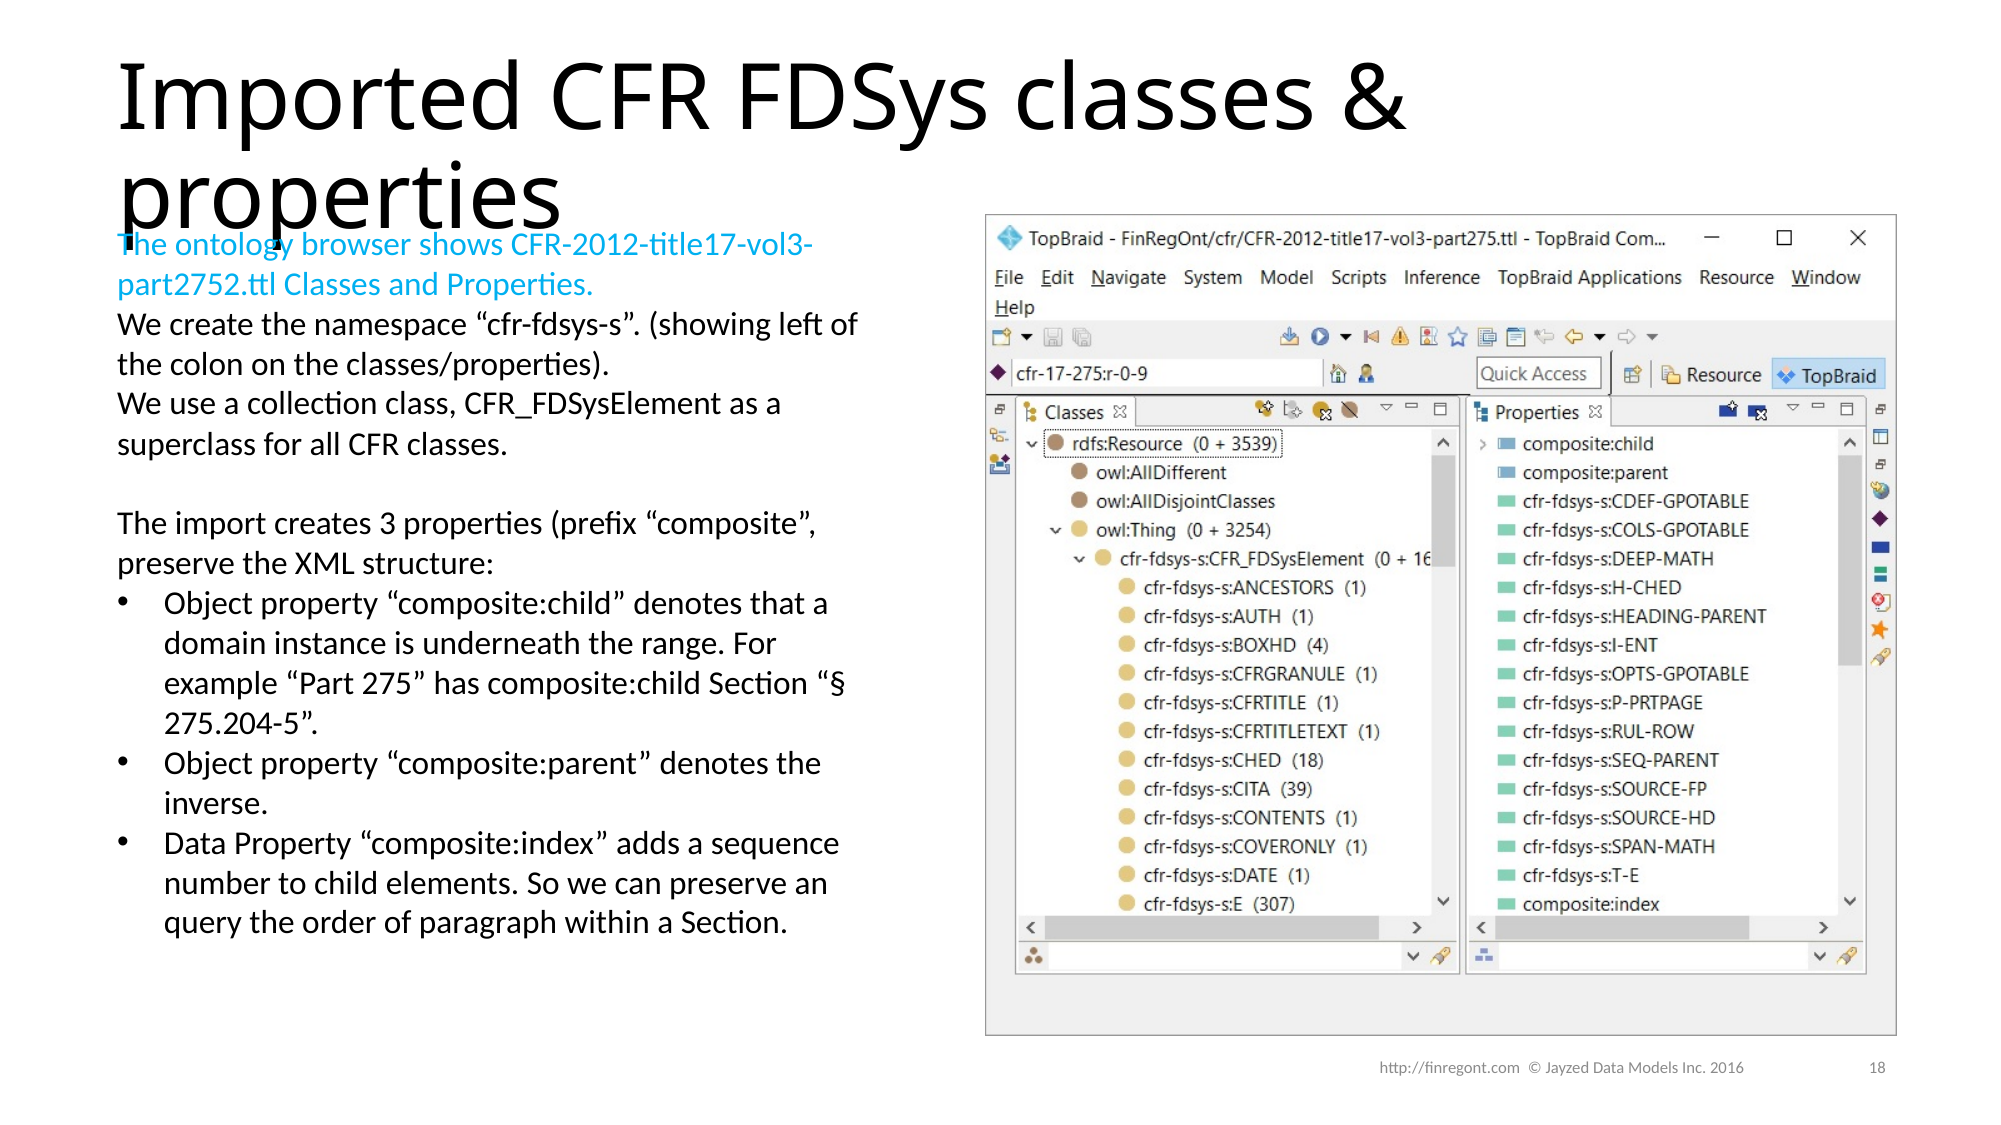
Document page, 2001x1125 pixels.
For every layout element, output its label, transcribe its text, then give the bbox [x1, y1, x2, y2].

text_box The ontology browser shows CFR-2012-title17-vol3-part2752.ttl Classes and Properties. We create the namespace “cfr-fdsys-s”. (showing left of the colon on the classes/properties). We use a collection class, CFR_FDSysElement as a superclass for all CFR classes. The import creates 3 properties (prefix “composite”, preserve the XML structure: Object property “composite:child” denotes that a domain instance is underneath the range. For example “Part 275” has composite:child Section “§ 275.204-5”. Object property “composite:parent” denotes the inverse. Data Property “composite:index” adds a sequence number to child elements. So we can preserve an query the order of paragraph within a Section. [102, 214, 901, 993]
picture [985, 214, 1897, 1036]
footer http://finregont.com © Jayzed Data Models Inc. 2016 [1328, 1051, 1779, 1082]
title Imported CFR FDSys classes & properties [102, 73, 1637, 224]
